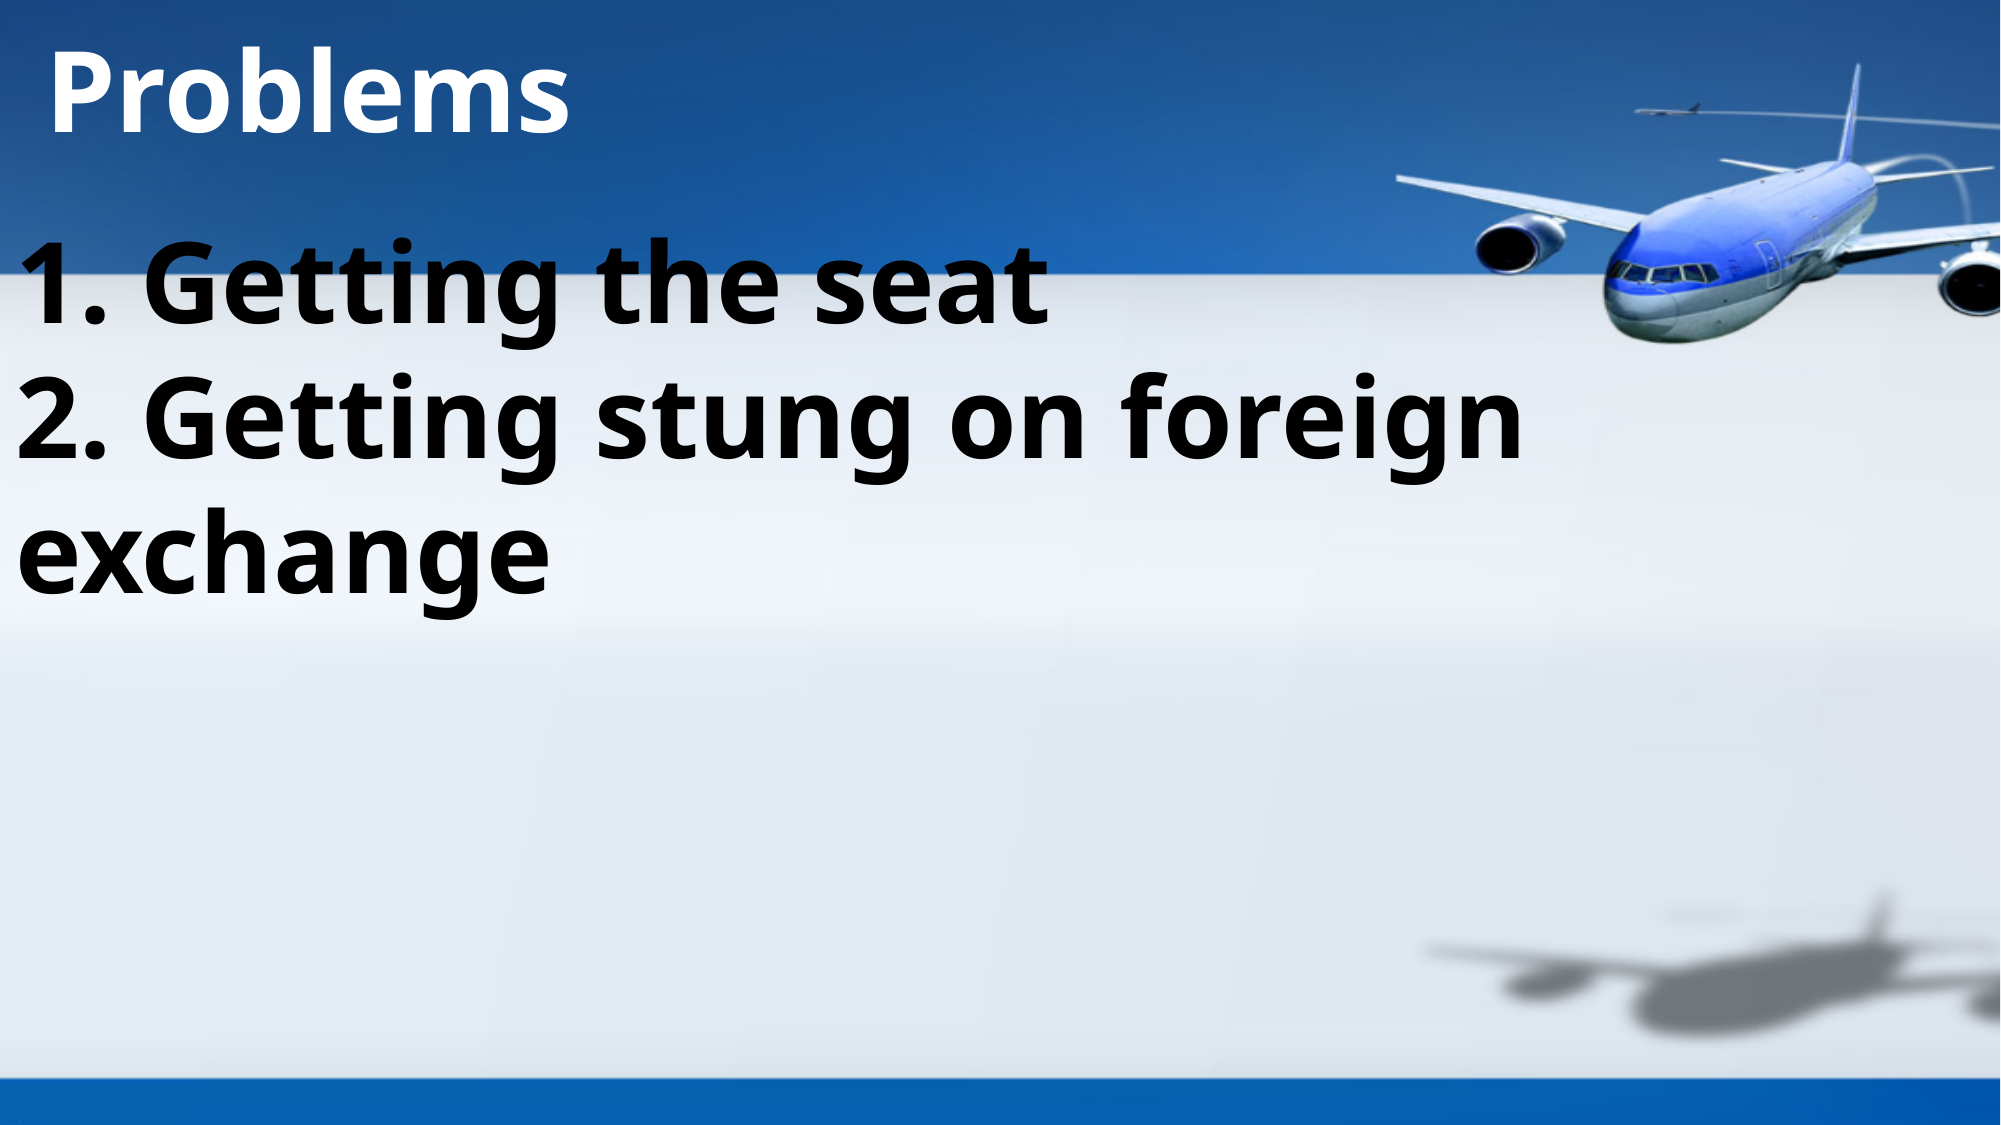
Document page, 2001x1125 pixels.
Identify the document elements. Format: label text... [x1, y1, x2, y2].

title 1. Getting the seat 2. Getting stung on foreign exchange [0, 203, 1992, 370]
picture [0, 0, 2001, 1125]
text_box Problems [30, 12, 1355, 163]
